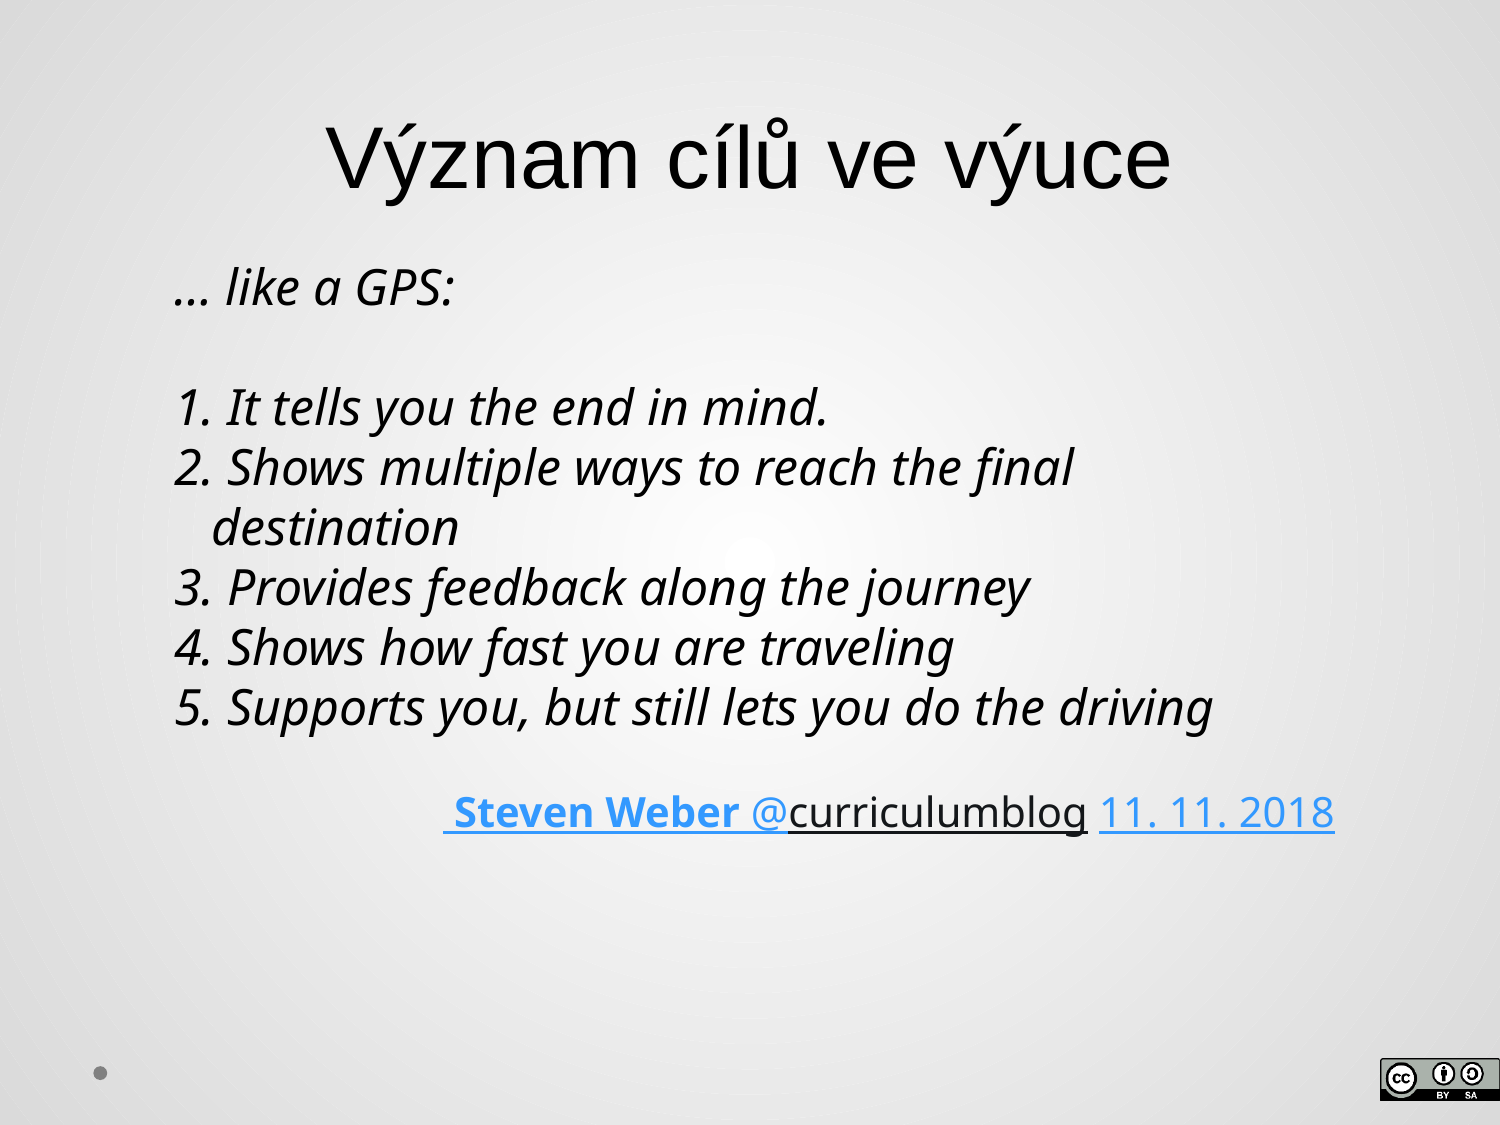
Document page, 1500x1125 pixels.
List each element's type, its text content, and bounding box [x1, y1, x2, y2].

title Význam cílů ve výuce [51, 97, 1449, 223]
picture [1380, 1058, 1500, 1101]
text_box … like a GPS: It tells you the end in mind. Shows multiple ways to reach the final destination Provides feedback along the journey Shows how fast you are traveling Supports you, but still lets you do the driving Steven Weber‏ @curriculumblog 11. 11. 2018 [159, 248, 1341, 851]
